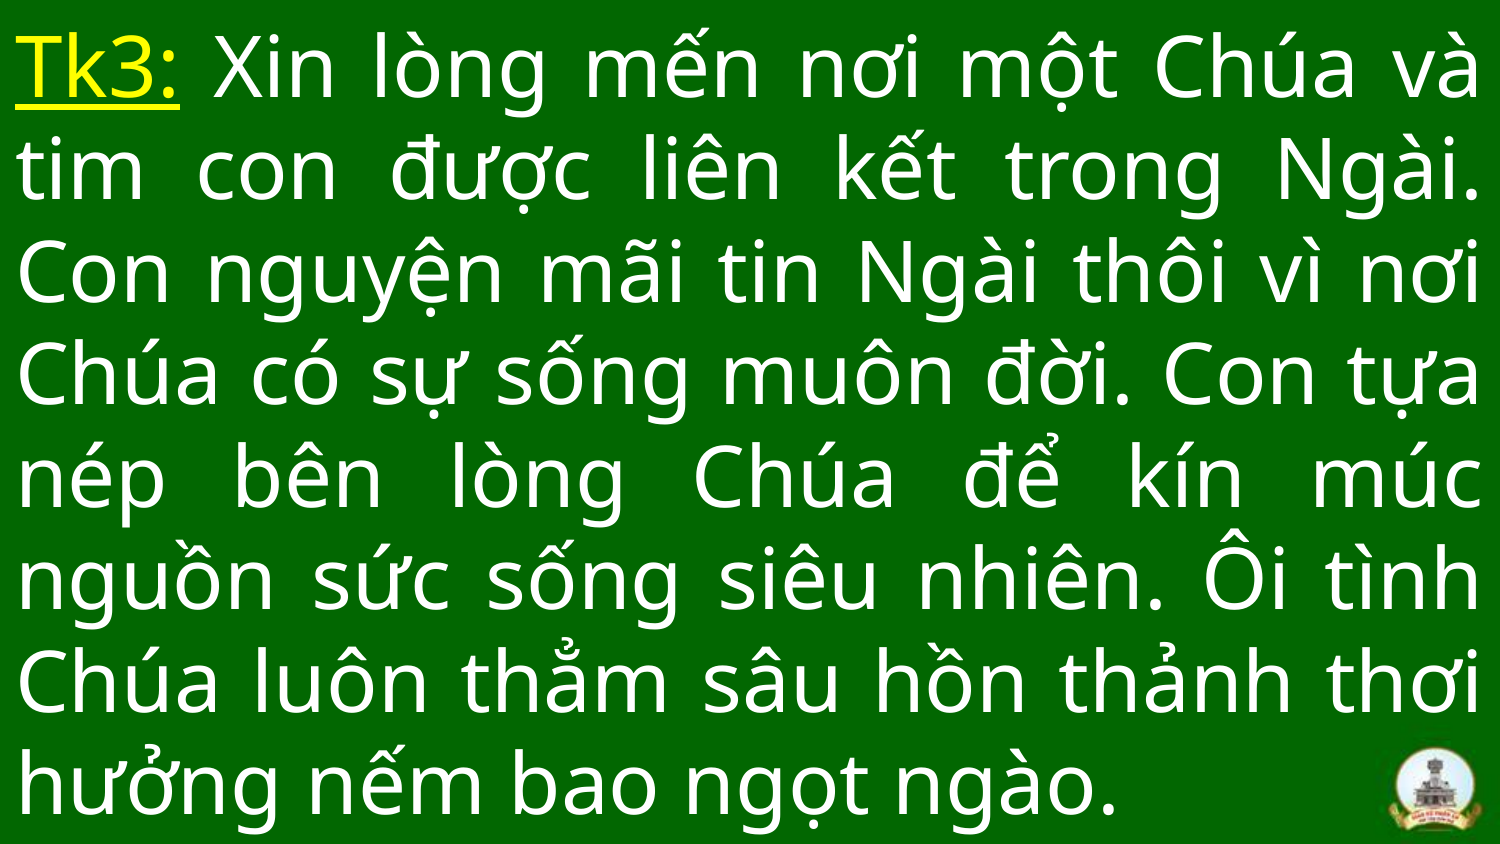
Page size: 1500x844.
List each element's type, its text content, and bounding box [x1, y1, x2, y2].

title Tk3: Xin lòng mến nơi một Chúa và tim con được liên kết trong Ngài. Con nguyện mãi tin Ngài thôi vì nơi Chúa có sự sống muôn đời. Con tựa nép bên lòng Chúa để kín múc nguồn sức sống siêu nhiên. Ôi tình Chúa luôn thẳm sâu hồn thảnh thơi hưởng nếm bao ngọt ngào. [0, 0, 1500, 844]
